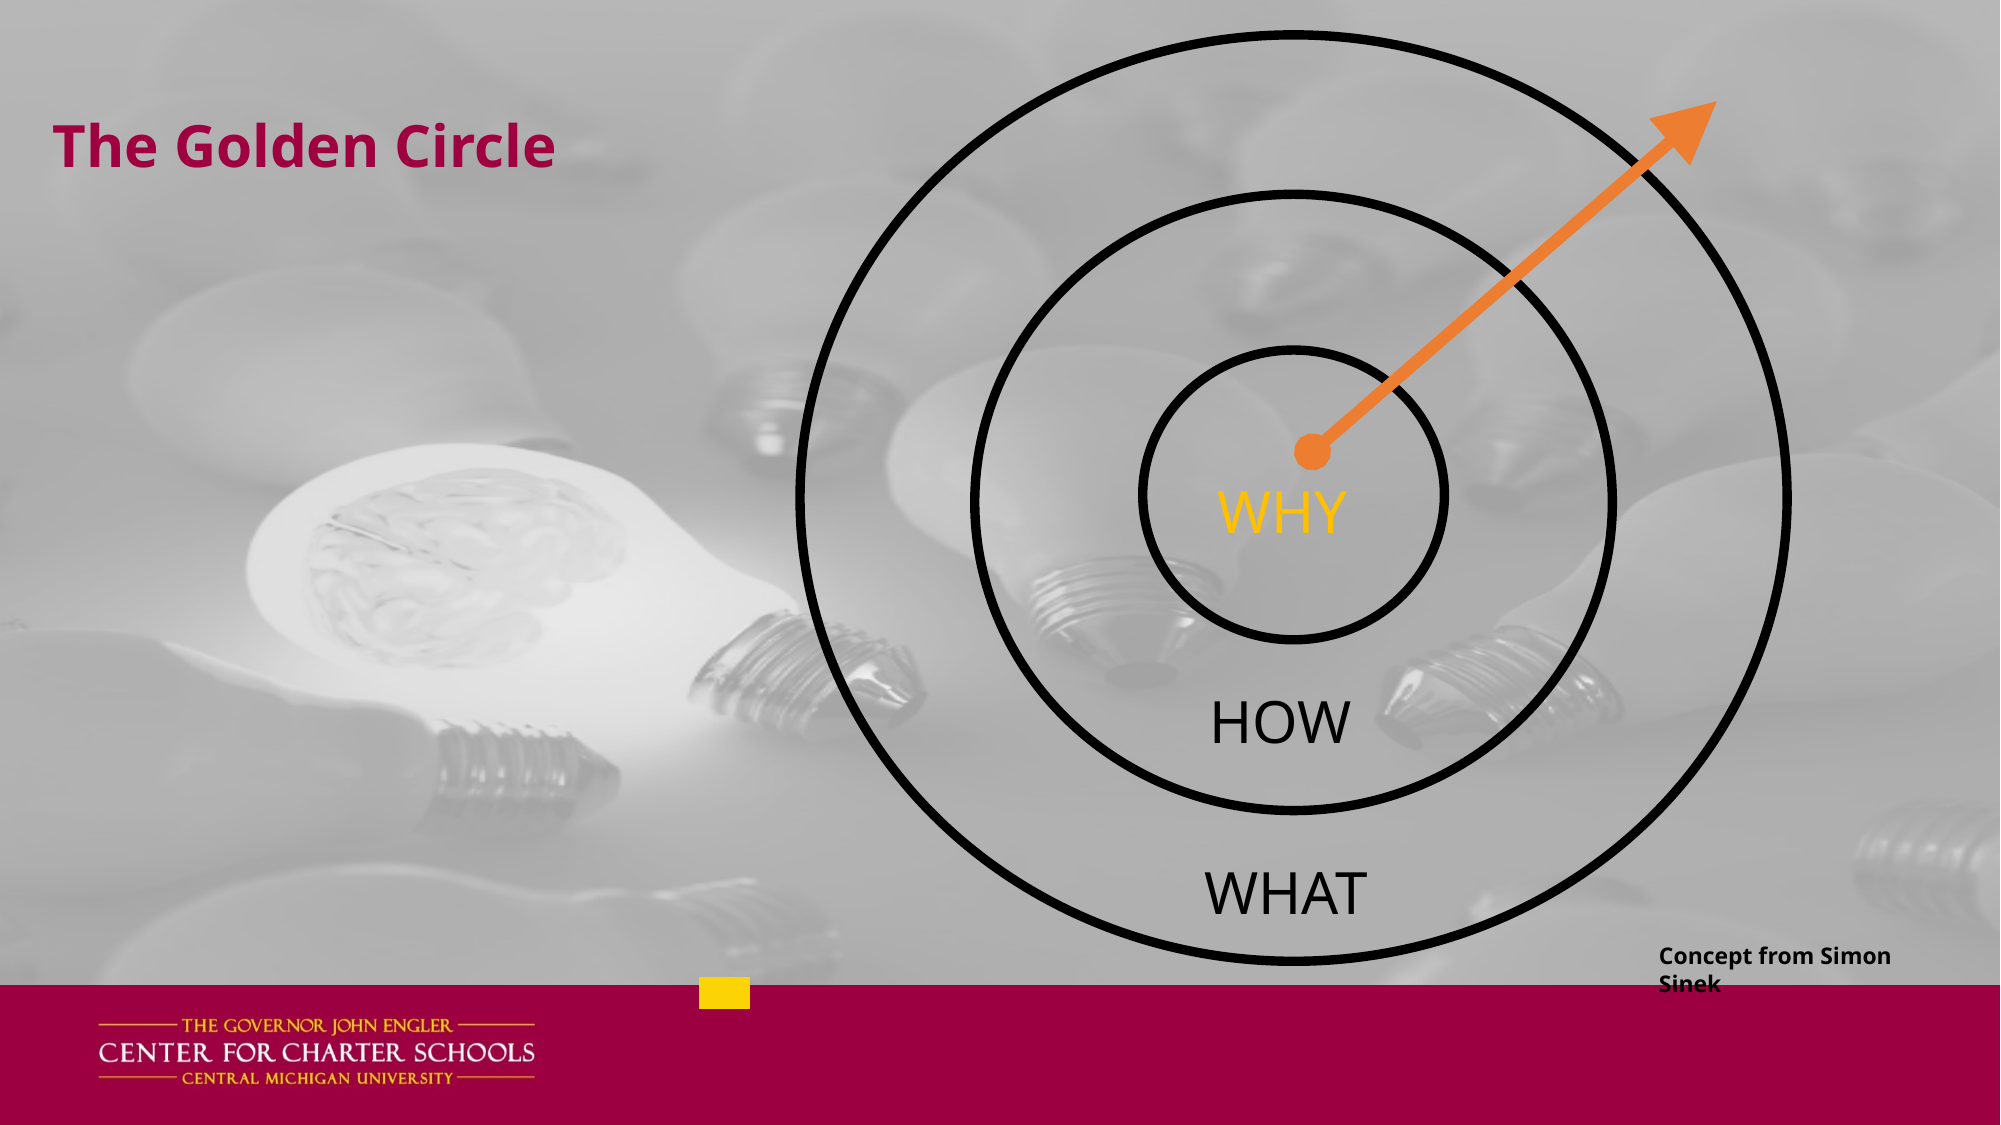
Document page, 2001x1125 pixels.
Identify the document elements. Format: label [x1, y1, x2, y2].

picture [0, 0, 2000, 1125]
text_box [1312, 101, 1717, 452]
